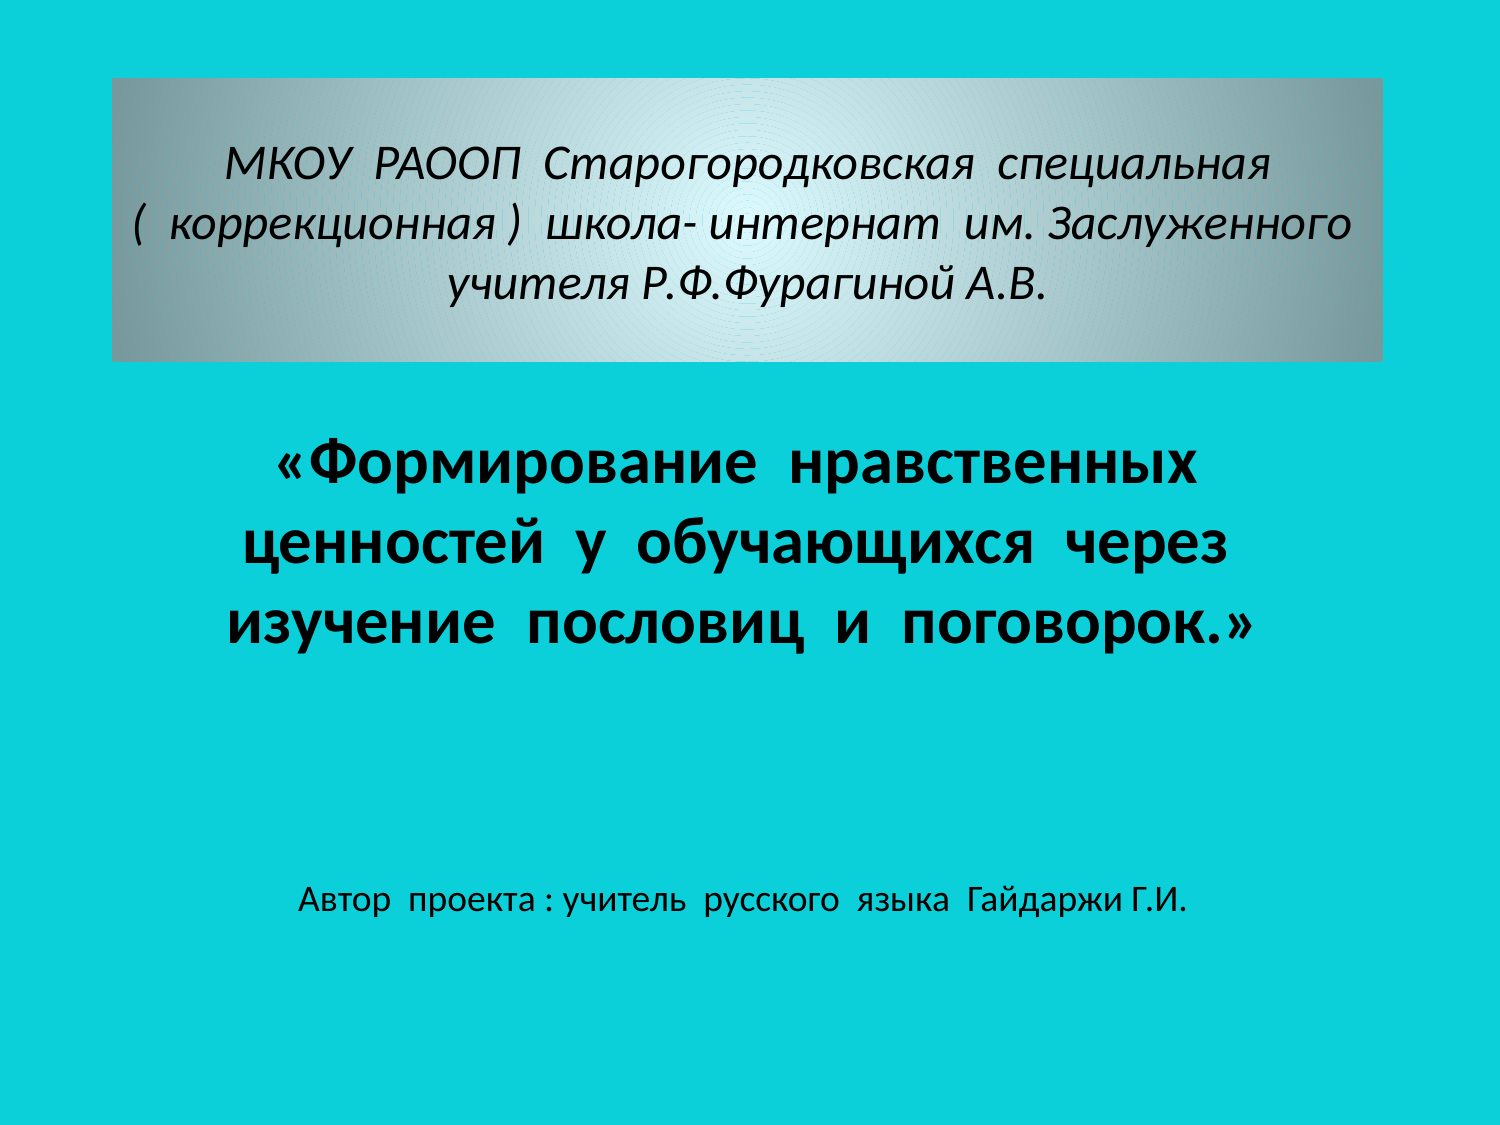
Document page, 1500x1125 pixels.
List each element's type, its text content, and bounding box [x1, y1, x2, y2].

subtitle «Формирование нравственных ценностей у обучающихся через изучение пословиц и поговорок.» Автор проекта : учитель русского языка Гайдаржи Г.И. [206, 408, 1281, 988]
title МКОУ РАООП Старогородковская специальная ( коррекционная ) школа- интернат им. Заслуженного учителя Р.Ф.Фурагиной А.В. [112, 78, 1383, 362]
